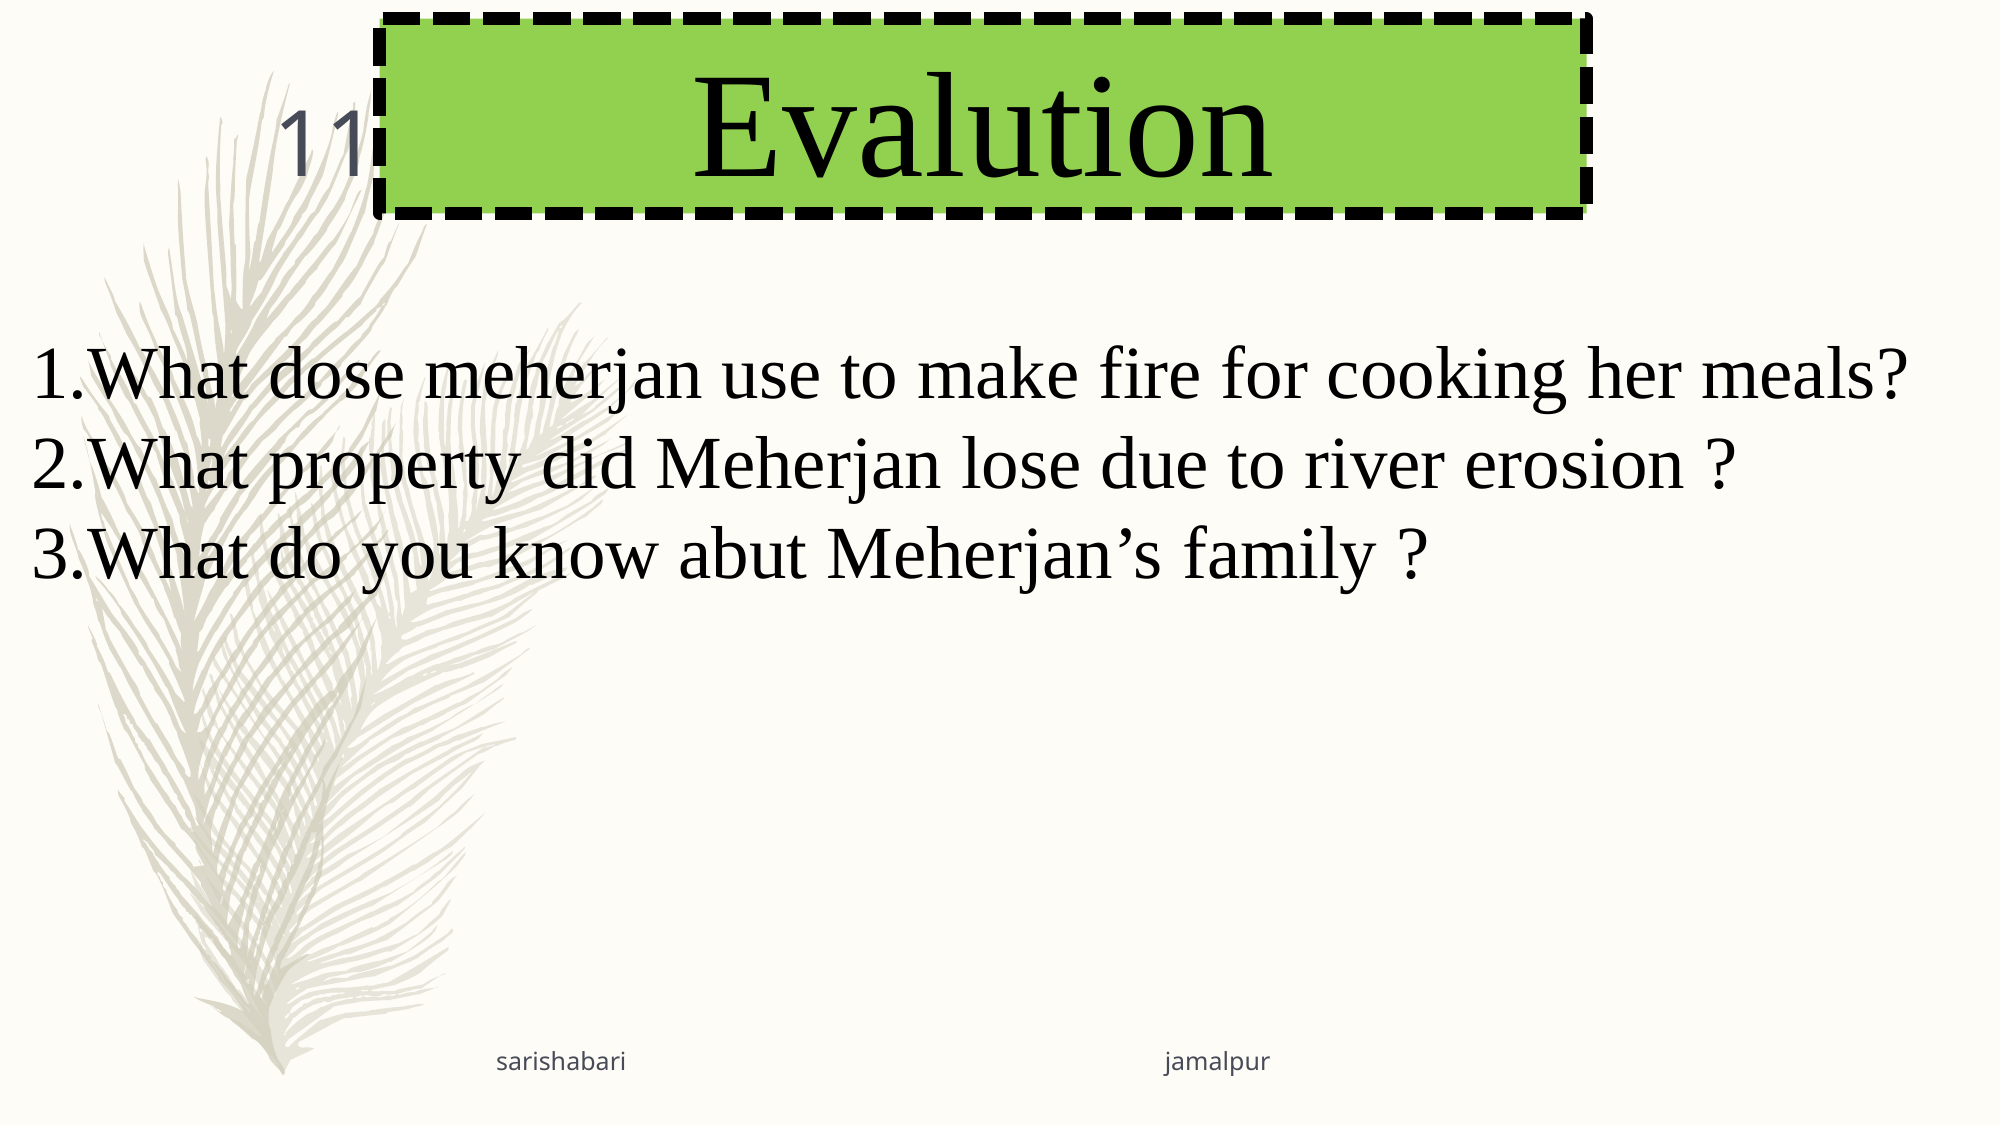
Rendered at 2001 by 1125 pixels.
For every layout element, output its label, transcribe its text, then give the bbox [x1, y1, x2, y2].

slide_number 11 [84, 118, 394, 218]
footer sarishabari jamalpur [481, 1032, 1411, 1093]
text_box Evalution [379, 18, 1587, 214]
text_box What dose meherjan use to make fire for cooking her meals? What property did Meherjan lose due to river erosion ? What do you know abut Meherjan’s family ? [16, 316, 1950, 647]
